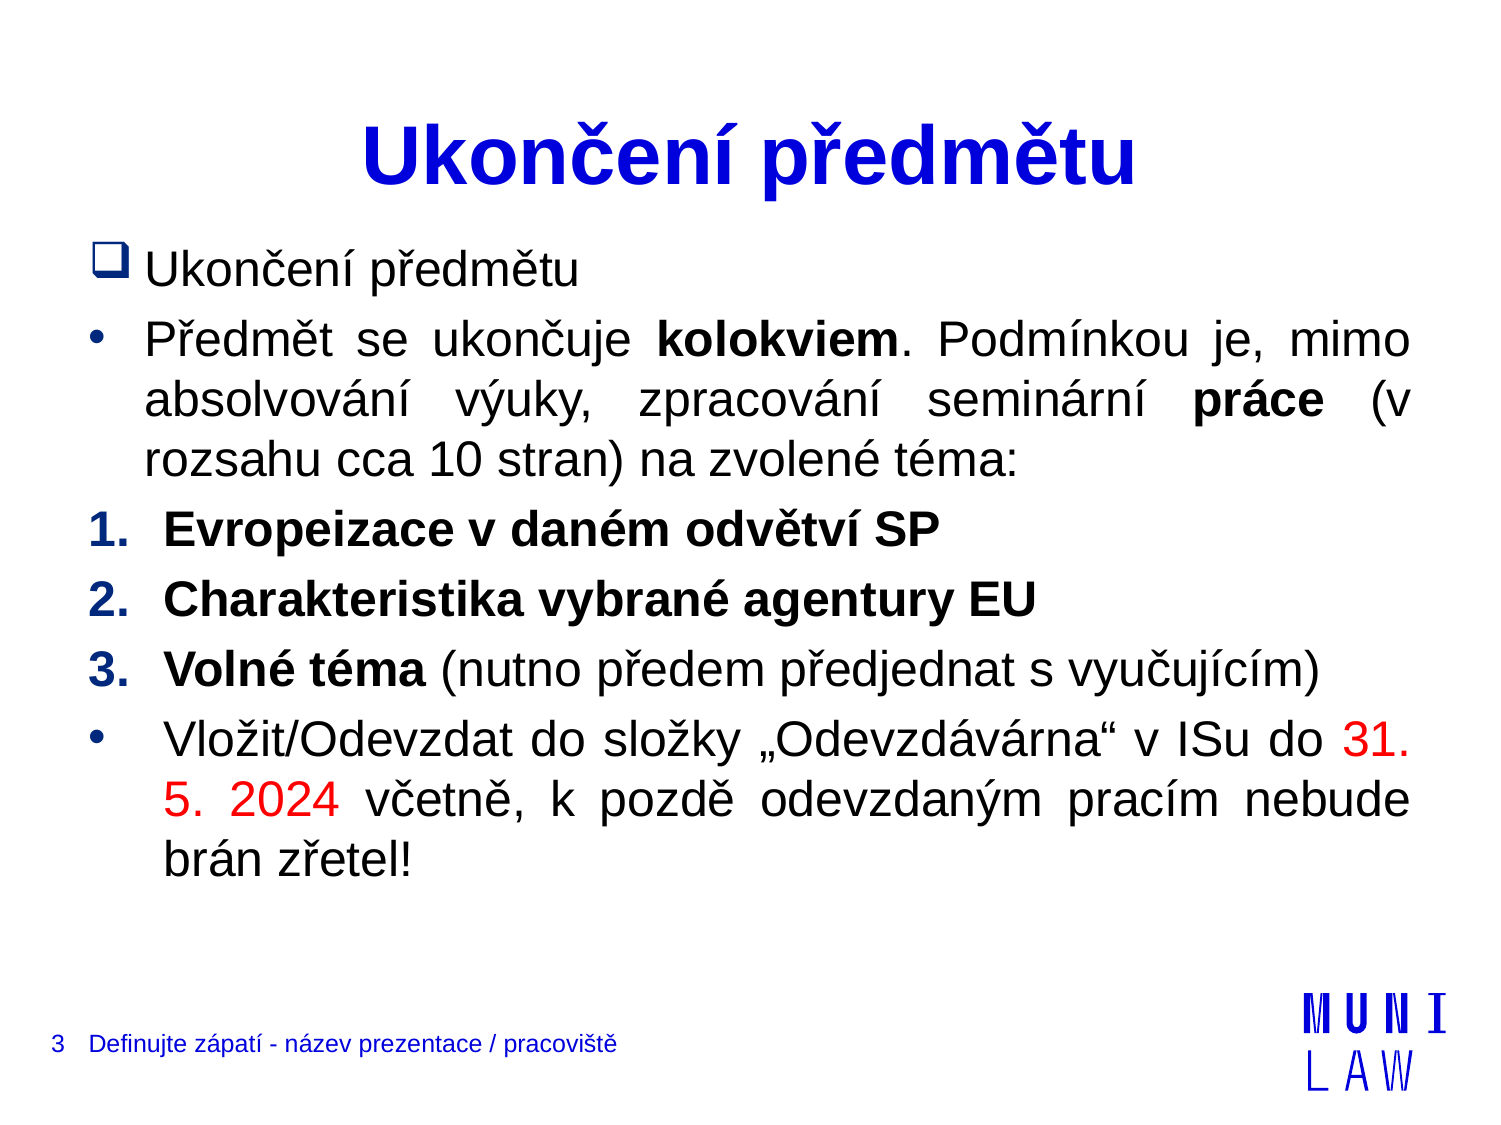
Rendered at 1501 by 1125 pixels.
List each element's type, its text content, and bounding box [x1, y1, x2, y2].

title Ukončení předmětu [88, 118, 1412, 193]
list Ukončení předmětu Předmět se ukončuje kolokviem. Podmínkou je, mimo absolvování výuky, zpracování seminární práce (v rozsahu cca 10 stran) na zvolené téma: Evropeizace v daném odvětví SP Charakteristika vybrané agentury EU Volné téma (nutno předem předjednat s vyučujícím) Vložit/Odevzdat do složky „Odevzdávárna“ v ISu do 31. 5. 2024 včetně, k pozdě odevzdaným pracím nebude brán zřetel! [88, 236, 1412, 957]
slide_number 3 [50, 1021, 82, 1063]
footer Definujte zápatí - název prezentace / pracoviště [88, 1021, 1064, 1063]
